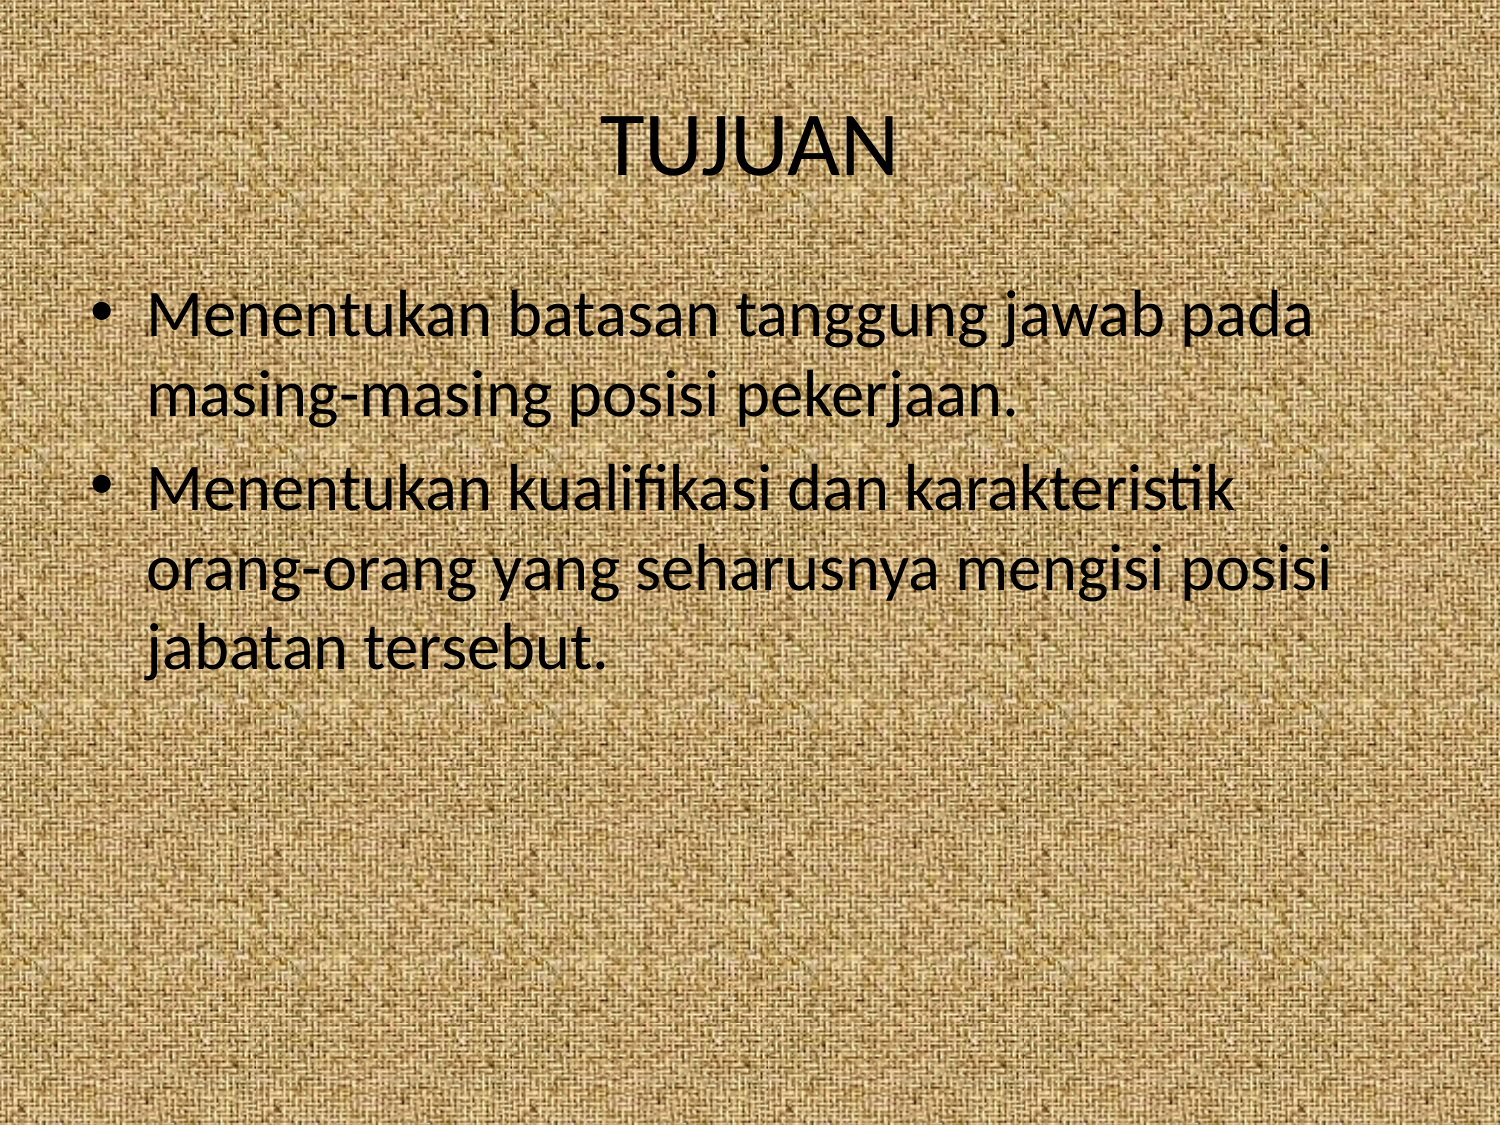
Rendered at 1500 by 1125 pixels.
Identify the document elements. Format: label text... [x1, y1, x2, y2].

title TUJUAN [75, 45, 1425, 233]
list Menentukan batasan tanggung jawab pada masing-masing posisi pekerjaan. Menentukan kualifikasi dan karakteristik orang-orang yang seharusnya mengisi posisi jabatan tersebut. [75, 262, 1425, 1005]
picture [0, 0, 1500, 1125]
